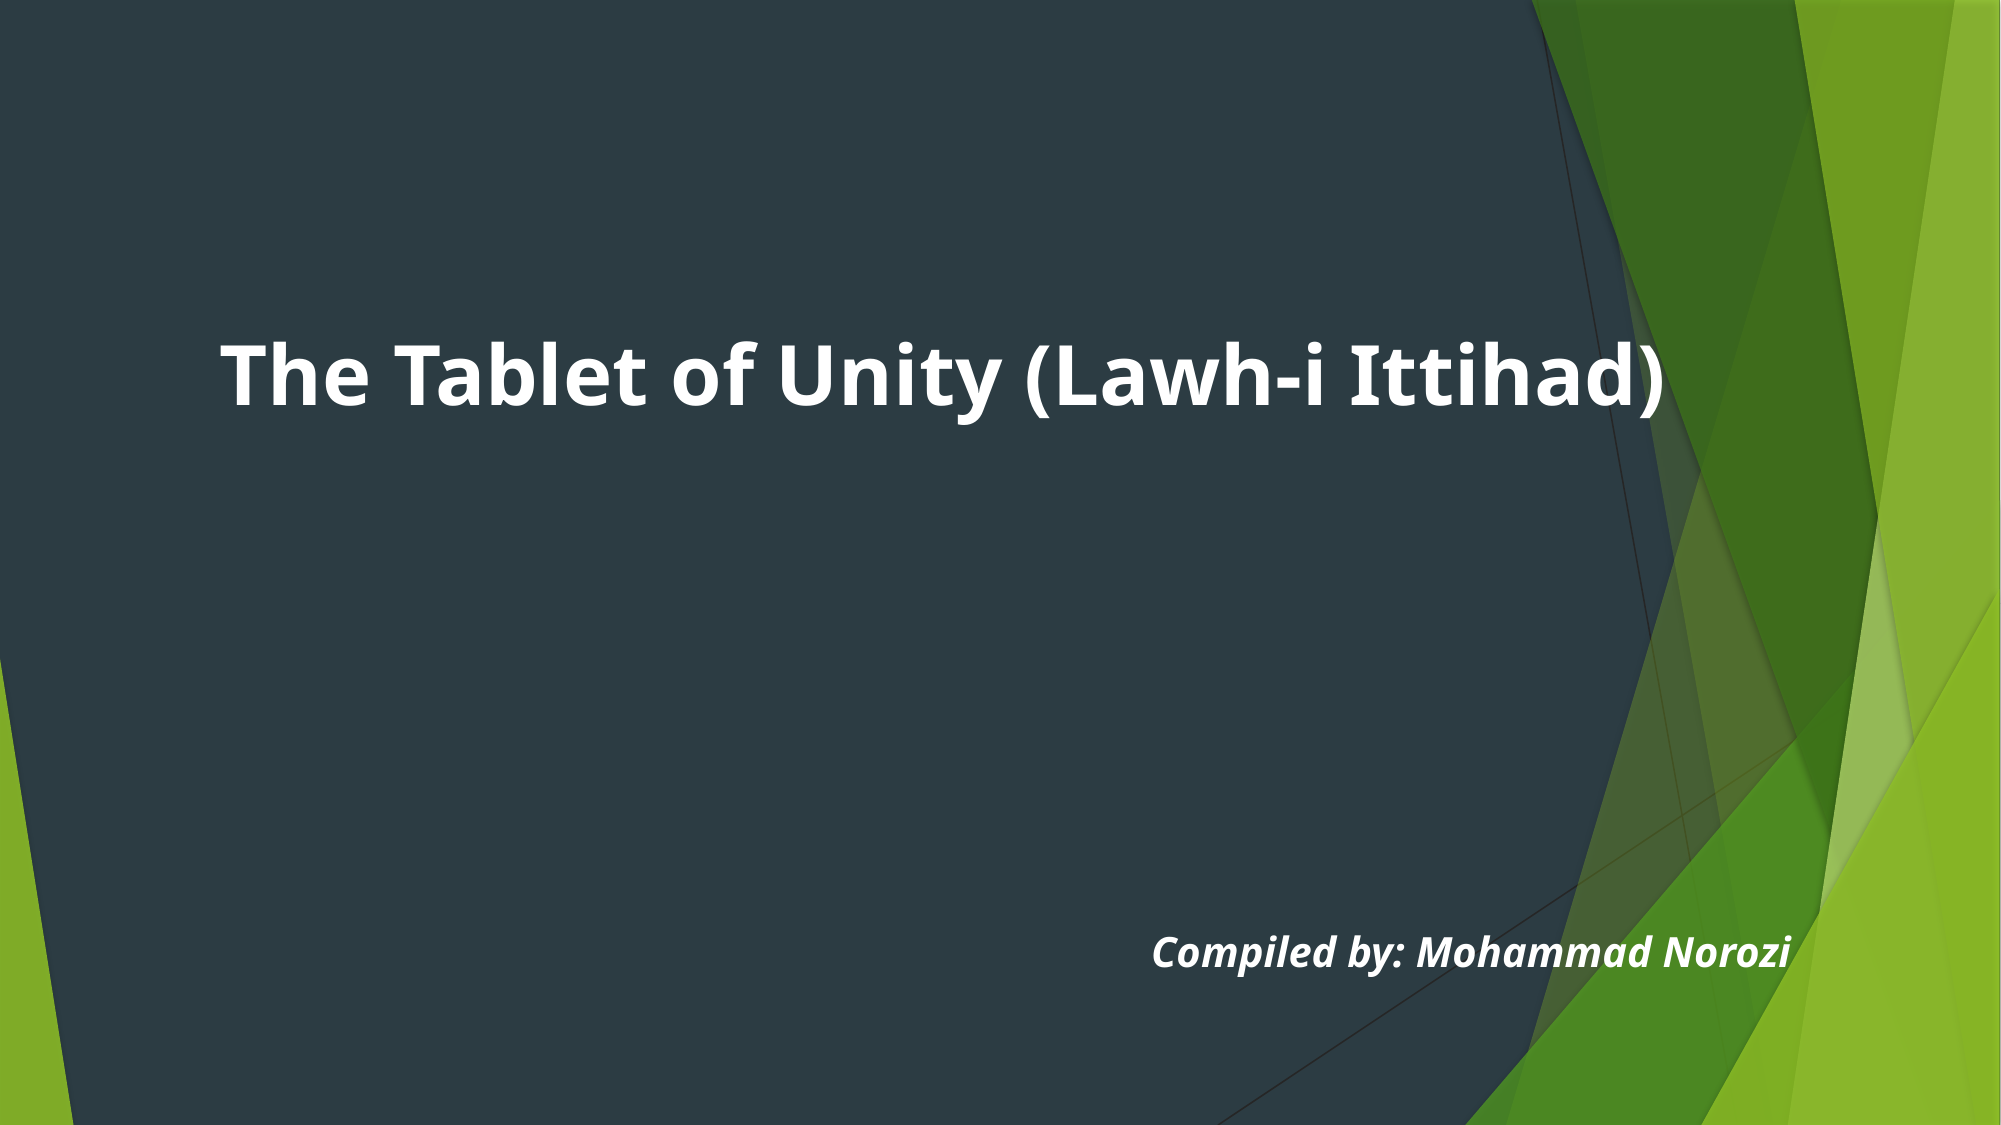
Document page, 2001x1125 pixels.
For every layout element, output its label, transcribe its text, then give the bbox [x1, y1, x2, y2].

list The Tablet of Unity (Lawh-i Ittihad) Compiled by: Mohammad Norozi [81, 216, 1806, 1044]
